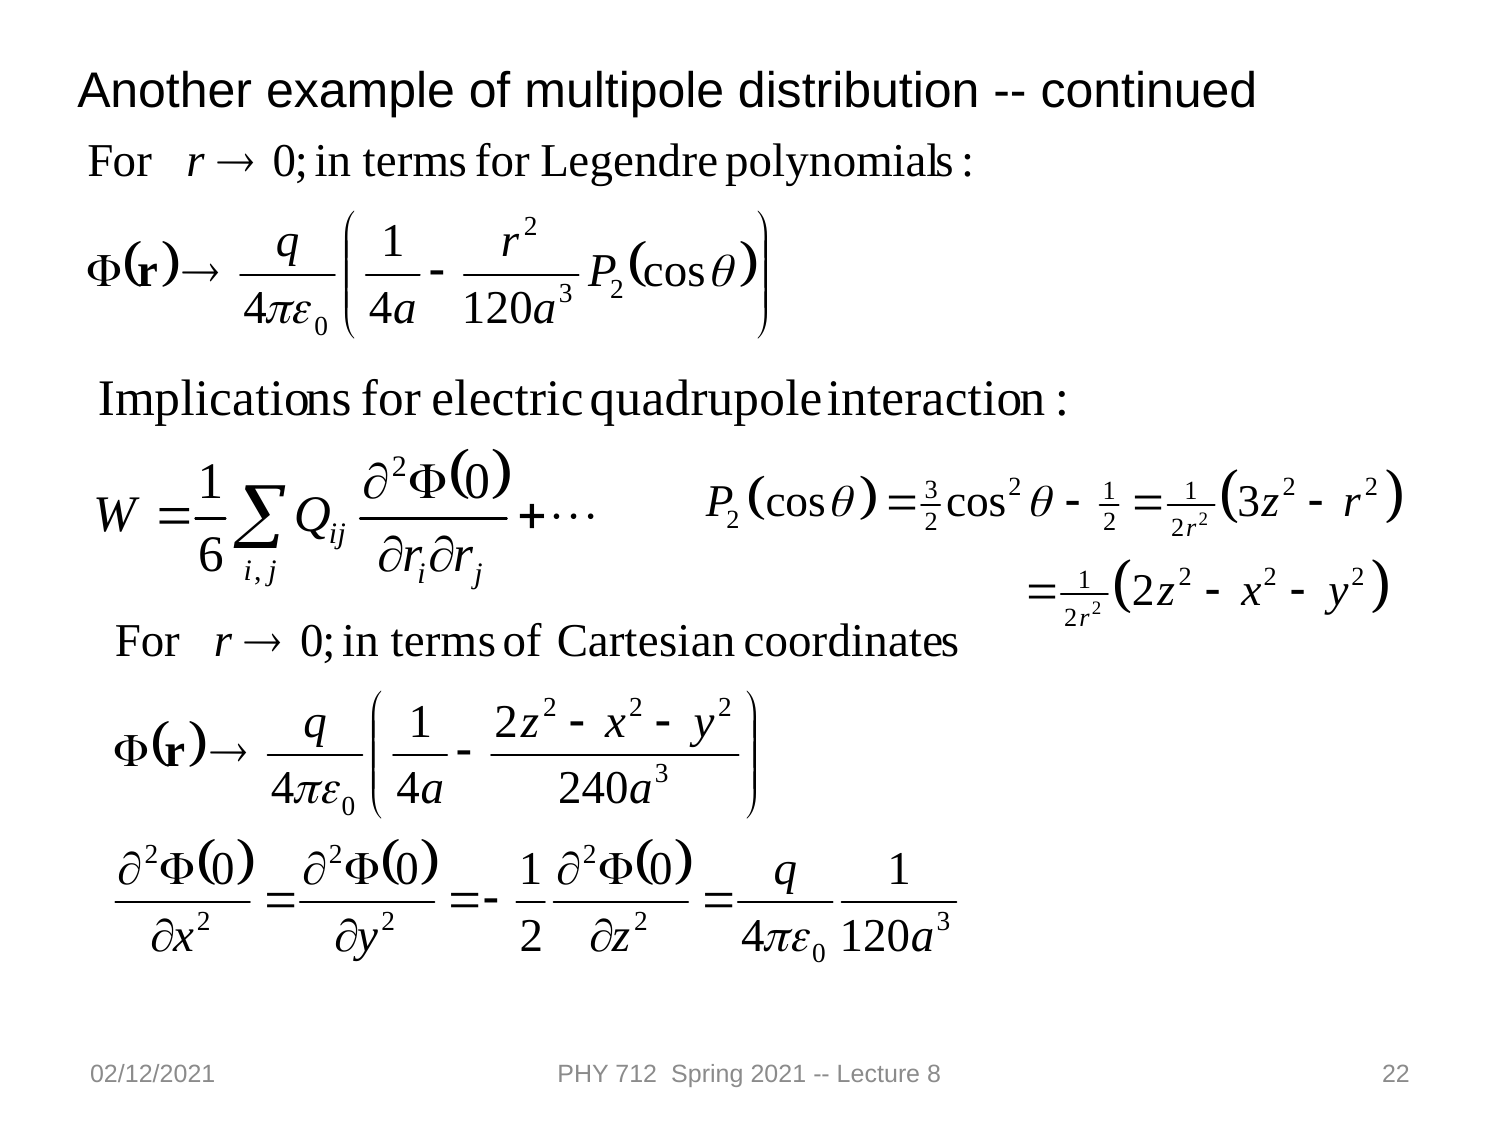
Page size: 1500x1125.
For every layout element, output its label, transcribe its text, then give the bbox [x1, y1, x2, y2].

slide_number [75, 1042, 425, 1103]
slide_number 22 [1074, 1042, 1425, 1103]
footer PHY 712 Spring 2021 -- Lecture 8 [512, 1042, 988, 1103]
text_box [79, 134, 980, 348]
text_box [89, 369, 1076, 601]
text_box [107, 613, 969, 976]
text_box Another example of multipole distribution -- continued [62, 49, 1438, 125]
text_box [699, 464, 1405, 635]
